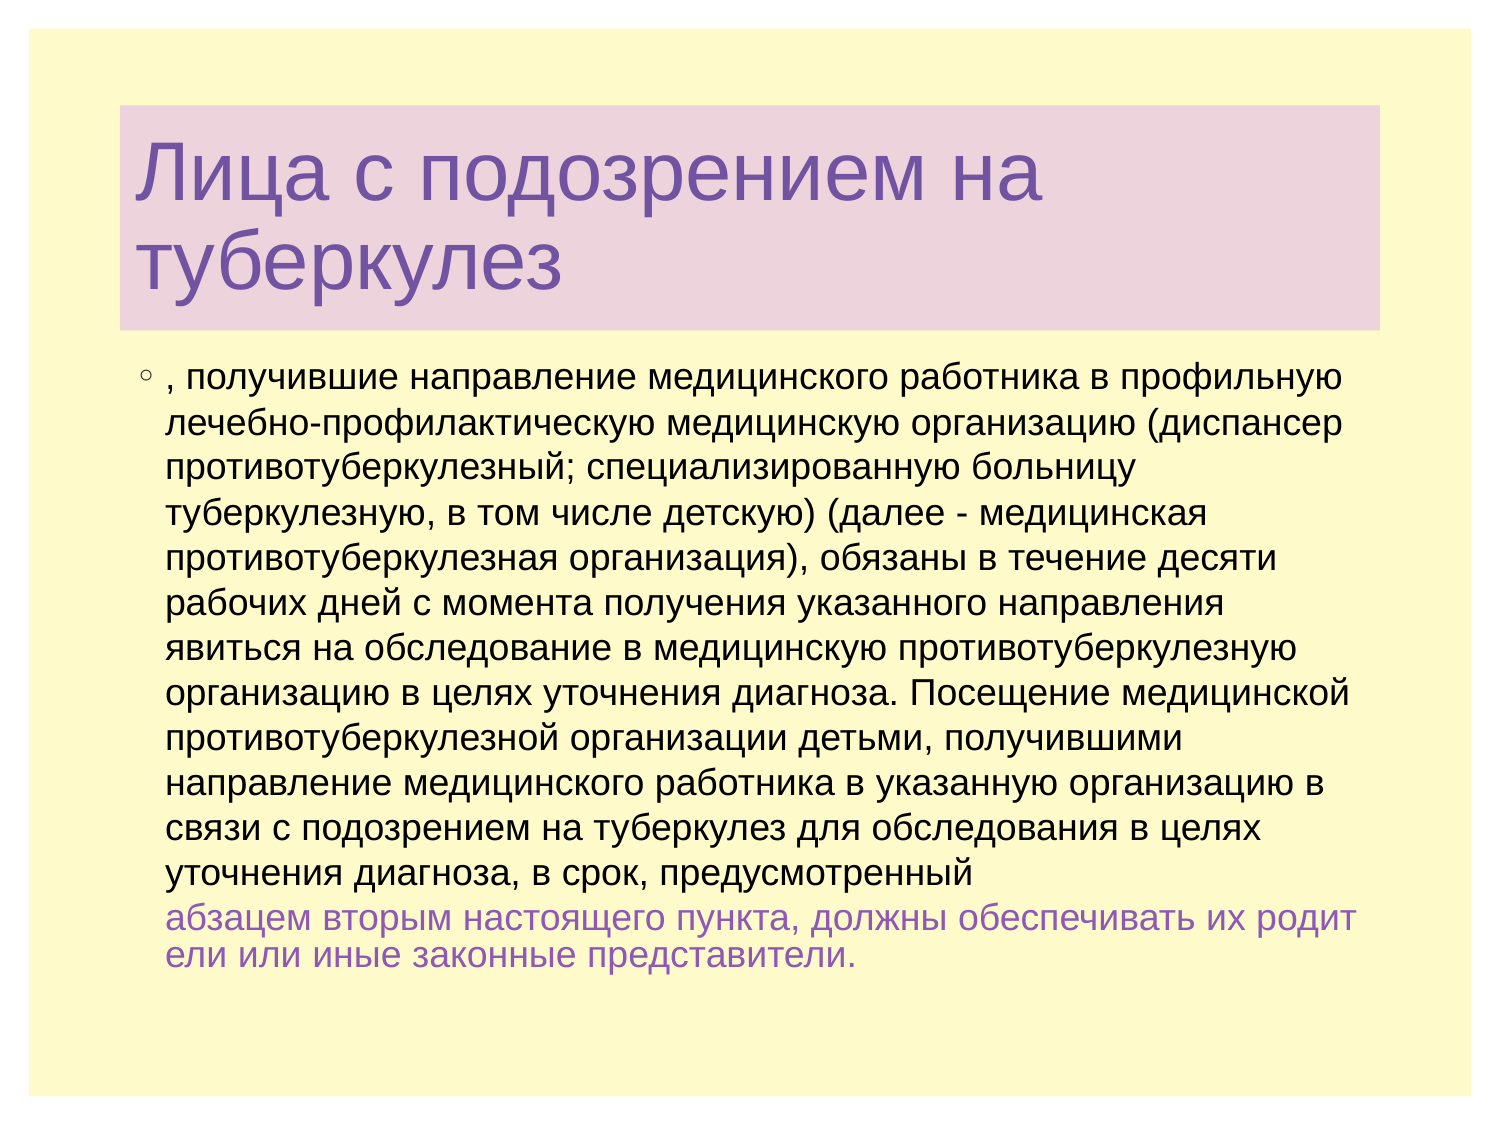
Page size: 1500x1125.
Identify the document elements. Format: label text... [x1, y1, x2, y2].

title Лица с подозрением на туберкулез [120, 105, 1380, 331]
list , получившие направление медицинского работника в профильную лечебно-профилактическую медицинскую организацию (диспансер противотуберкулезный; специализированную больницу туберкулезную, в том числе детскую) (далее - медицинская противотуберкулезная организация), обязаны в течение десяти рабочих дней с момента получения указанного направления явиться на обследование в медицинскую противотуберкулезную организацию в целях уточнения диагноза. Посещение медицинской противотуберкулезной организации детьми, получившими направление медицинского работника в указанную организацию в связи с подозрением на туберкулез для обследования в целях уточнения диагноза, в срок, предусмотренный абзацем вторым настоящего пункта, должны обеспечивать их родители или иные законные представители. [120, 345, 1380, 990]
